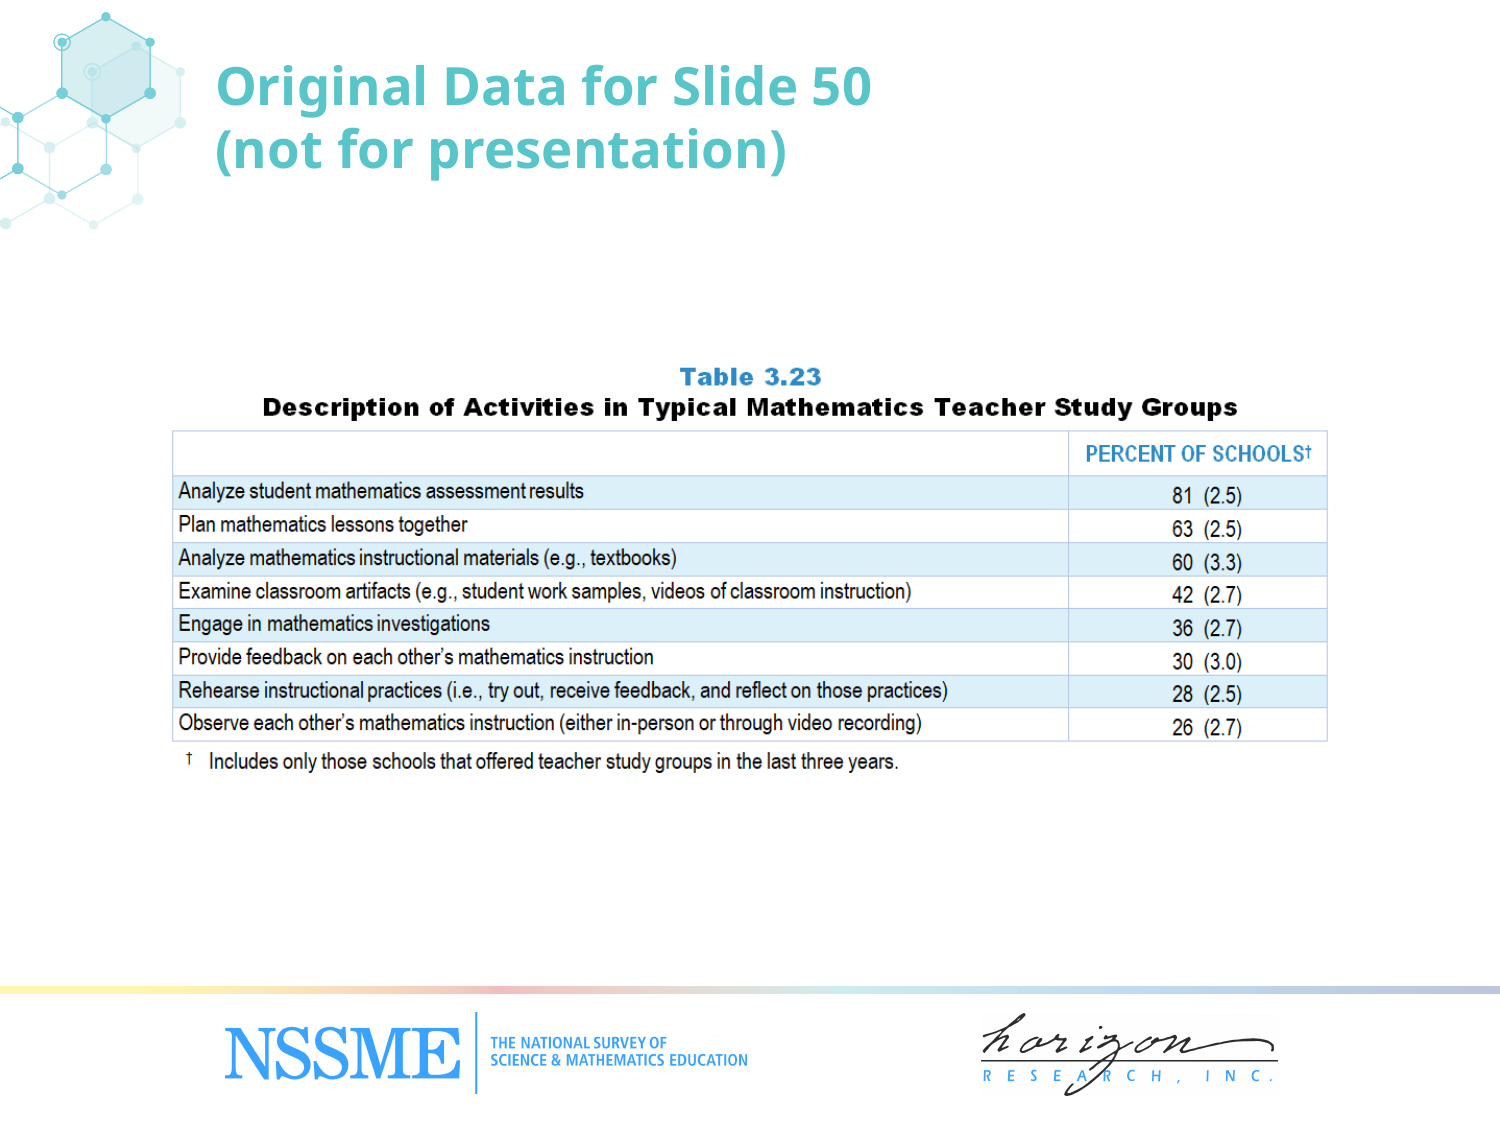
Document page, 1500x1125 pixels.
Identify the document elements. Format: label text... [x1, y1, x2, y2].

title Original Data for Slide 50 (not for presentation) [200, 45, 1425, 188]
picture [0, 0, 1500, 1125]
